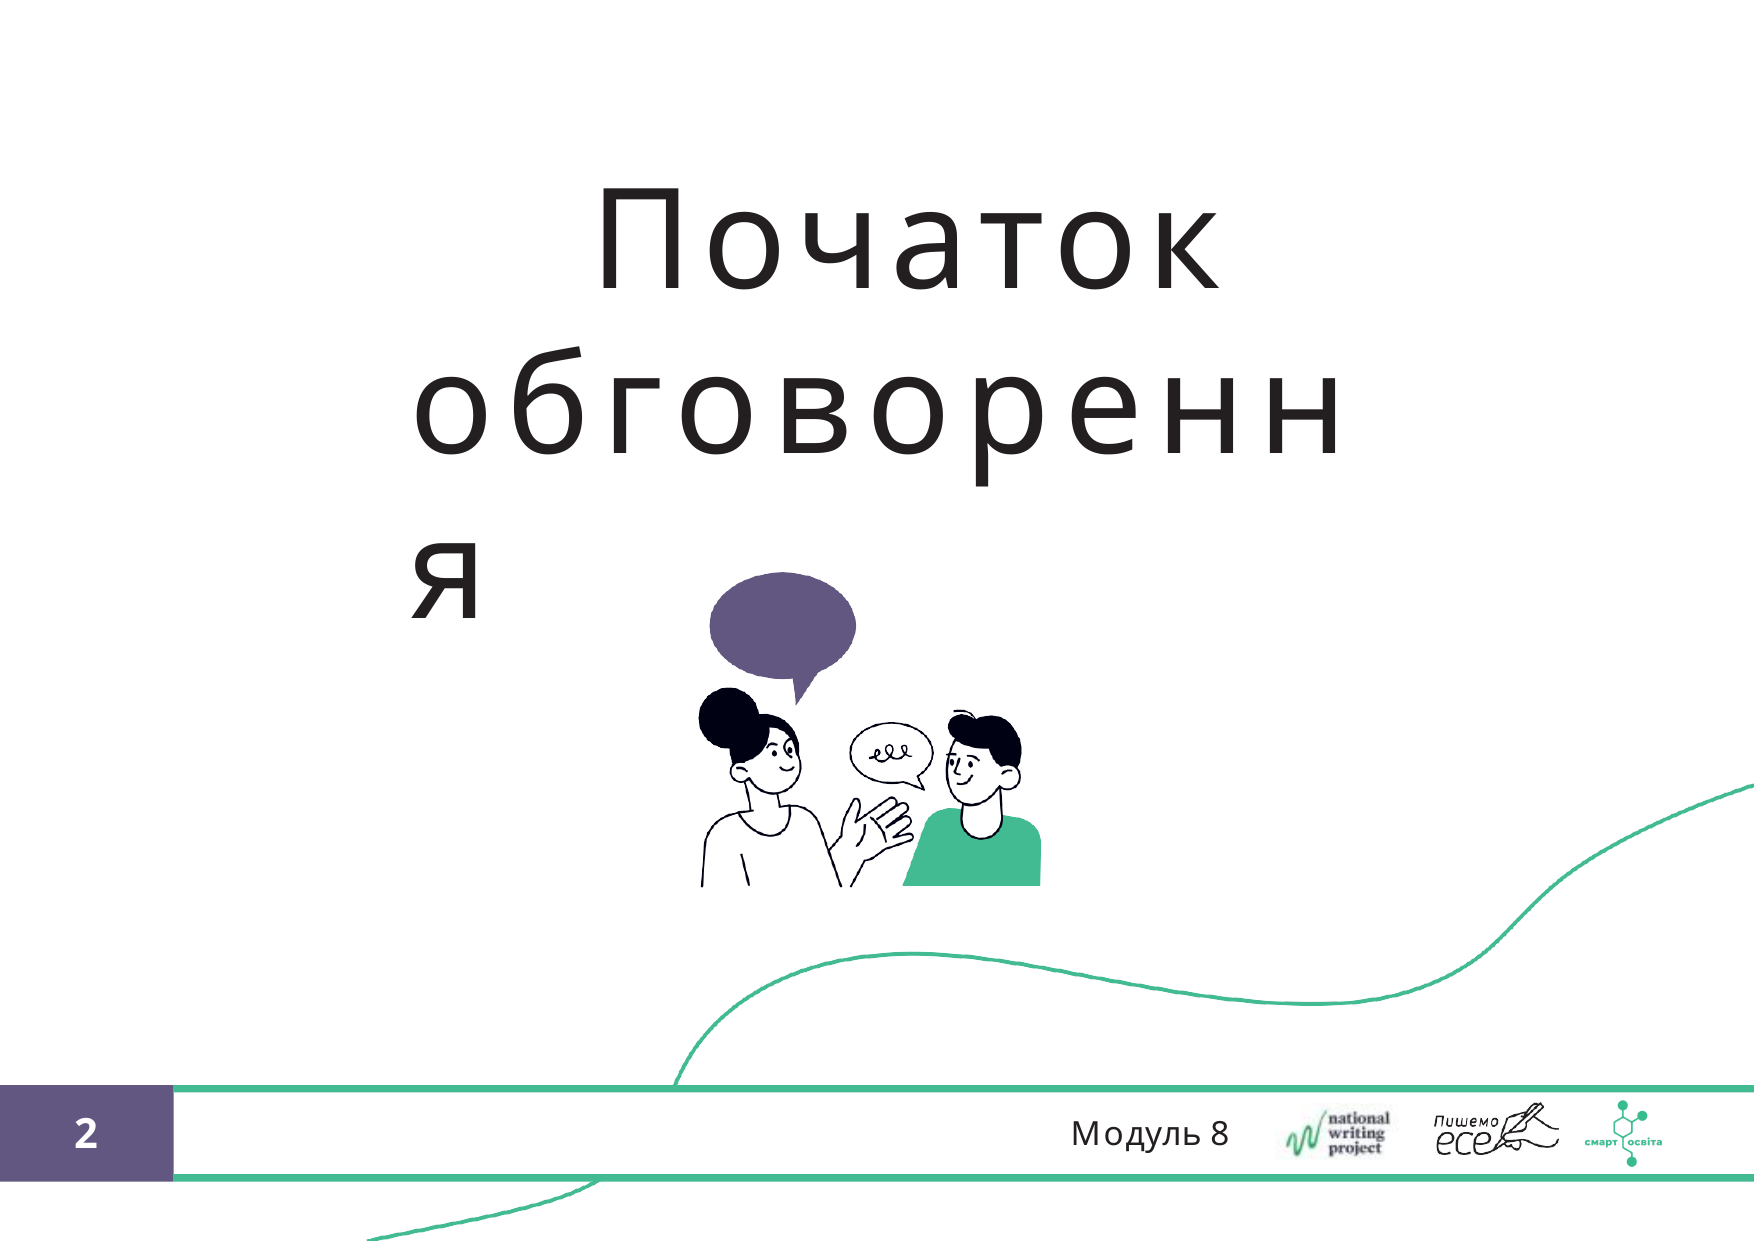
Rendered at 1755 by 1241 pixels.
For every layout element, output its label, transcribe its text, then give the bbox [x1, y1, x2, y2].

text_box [173, 1084, 1755, 1182]
title Початок обговорення [407, 144, 1386, 572]
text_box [0, 572, 1755, 1241]
